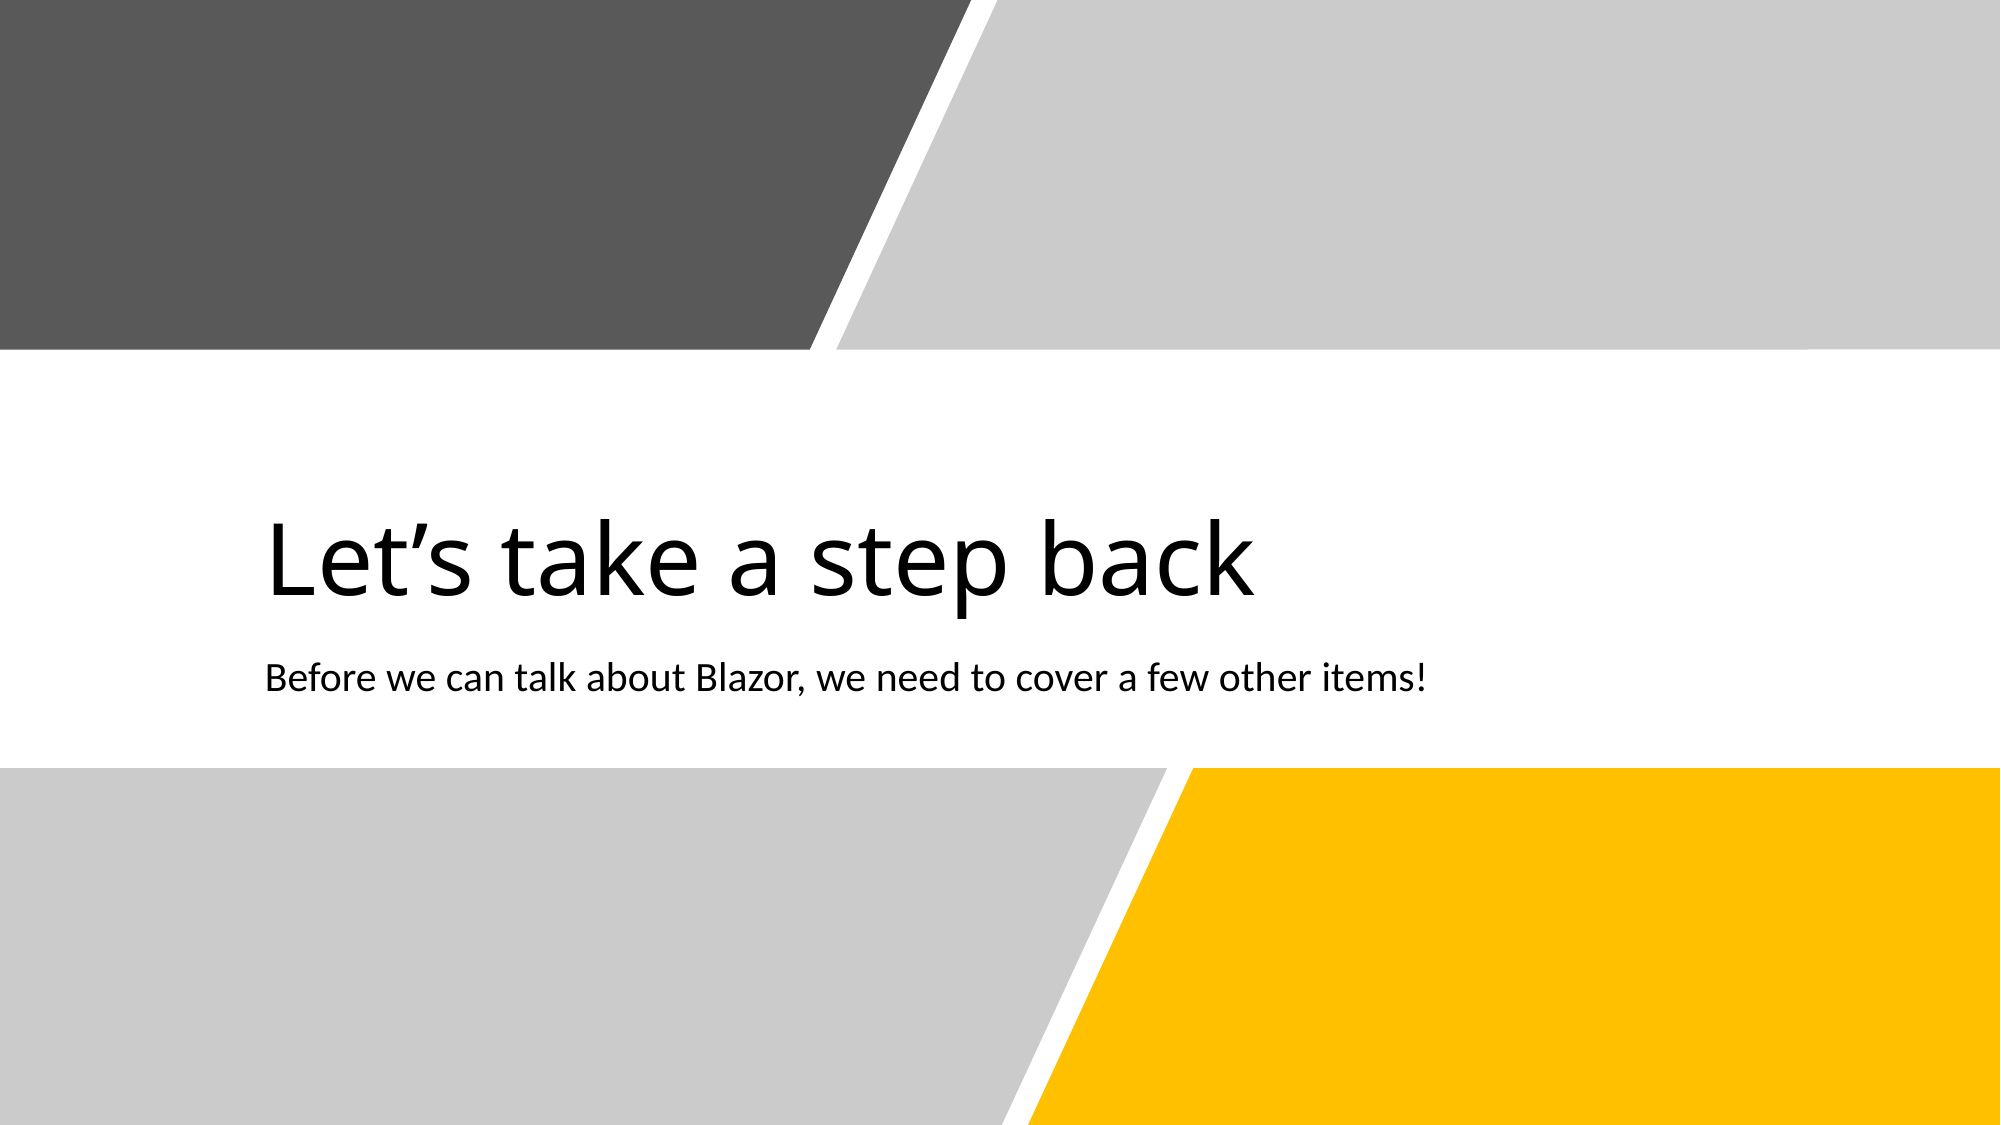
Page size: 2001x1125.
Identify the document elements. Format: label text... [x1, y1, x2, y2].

text_box [0, 767, 1169, 1125]
text_box [1007, 767, 1192, 1125]
title Let’s take a step back [249, 368, 1750, 625]
text_box [0, 0, 973, 351]
text_box [834, 0, 2000, 351]
subtitle Before we can talk about Blazor, we need to cover a few other items! [249, 647, 1750, 742]
text_box [1026, 767, 2000, 1125]
